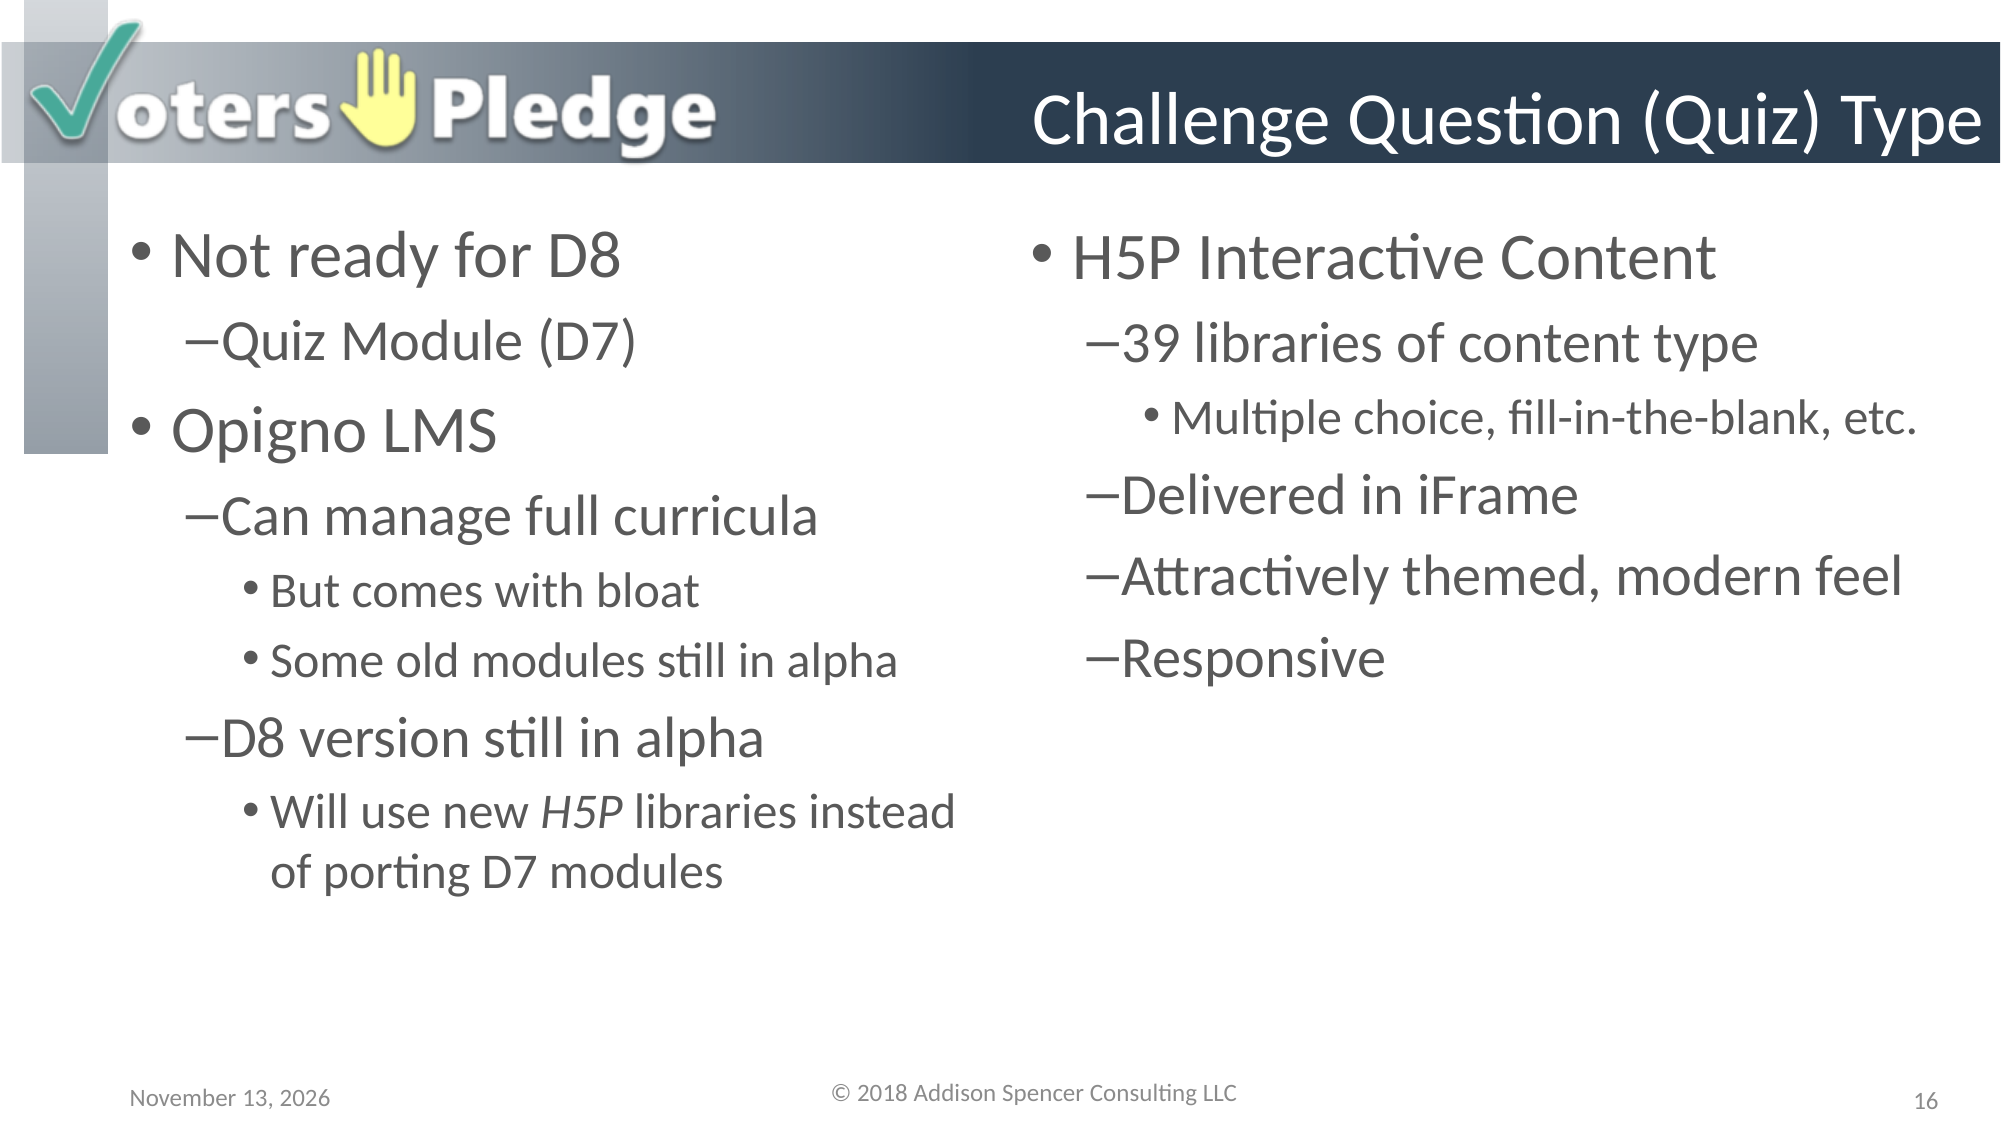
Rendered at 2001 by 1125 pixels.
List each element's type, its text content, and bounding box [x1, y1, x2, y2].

list H5P Interactive Content 39 libraries of content type Multiple choice, fill-in-the-blank, etc. Delivered in iFrame Attractively themed, modern feel Responsive [1015, 205, 1954, 1059]
list Not ready for D8 Quiz Module (D7) Opigno LMS Can manage full curricula But comes with bloat Some old modules still in alpha D8 version still in alpha Will use new H5P libraries instead of porting D7 modules [114, 203, 985, 1060]
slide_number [114, 1066, 413, 1125]
footer © 2018 Addison Spencer Consulting LLC [696, 1061, 1372, 1122]
picture [22, 11, 739, 168]
title Challenge Question (Quiz) Type [738, 40, 2000, 190]
slide_number 16 [1652, 1072, 1954, 1125]
